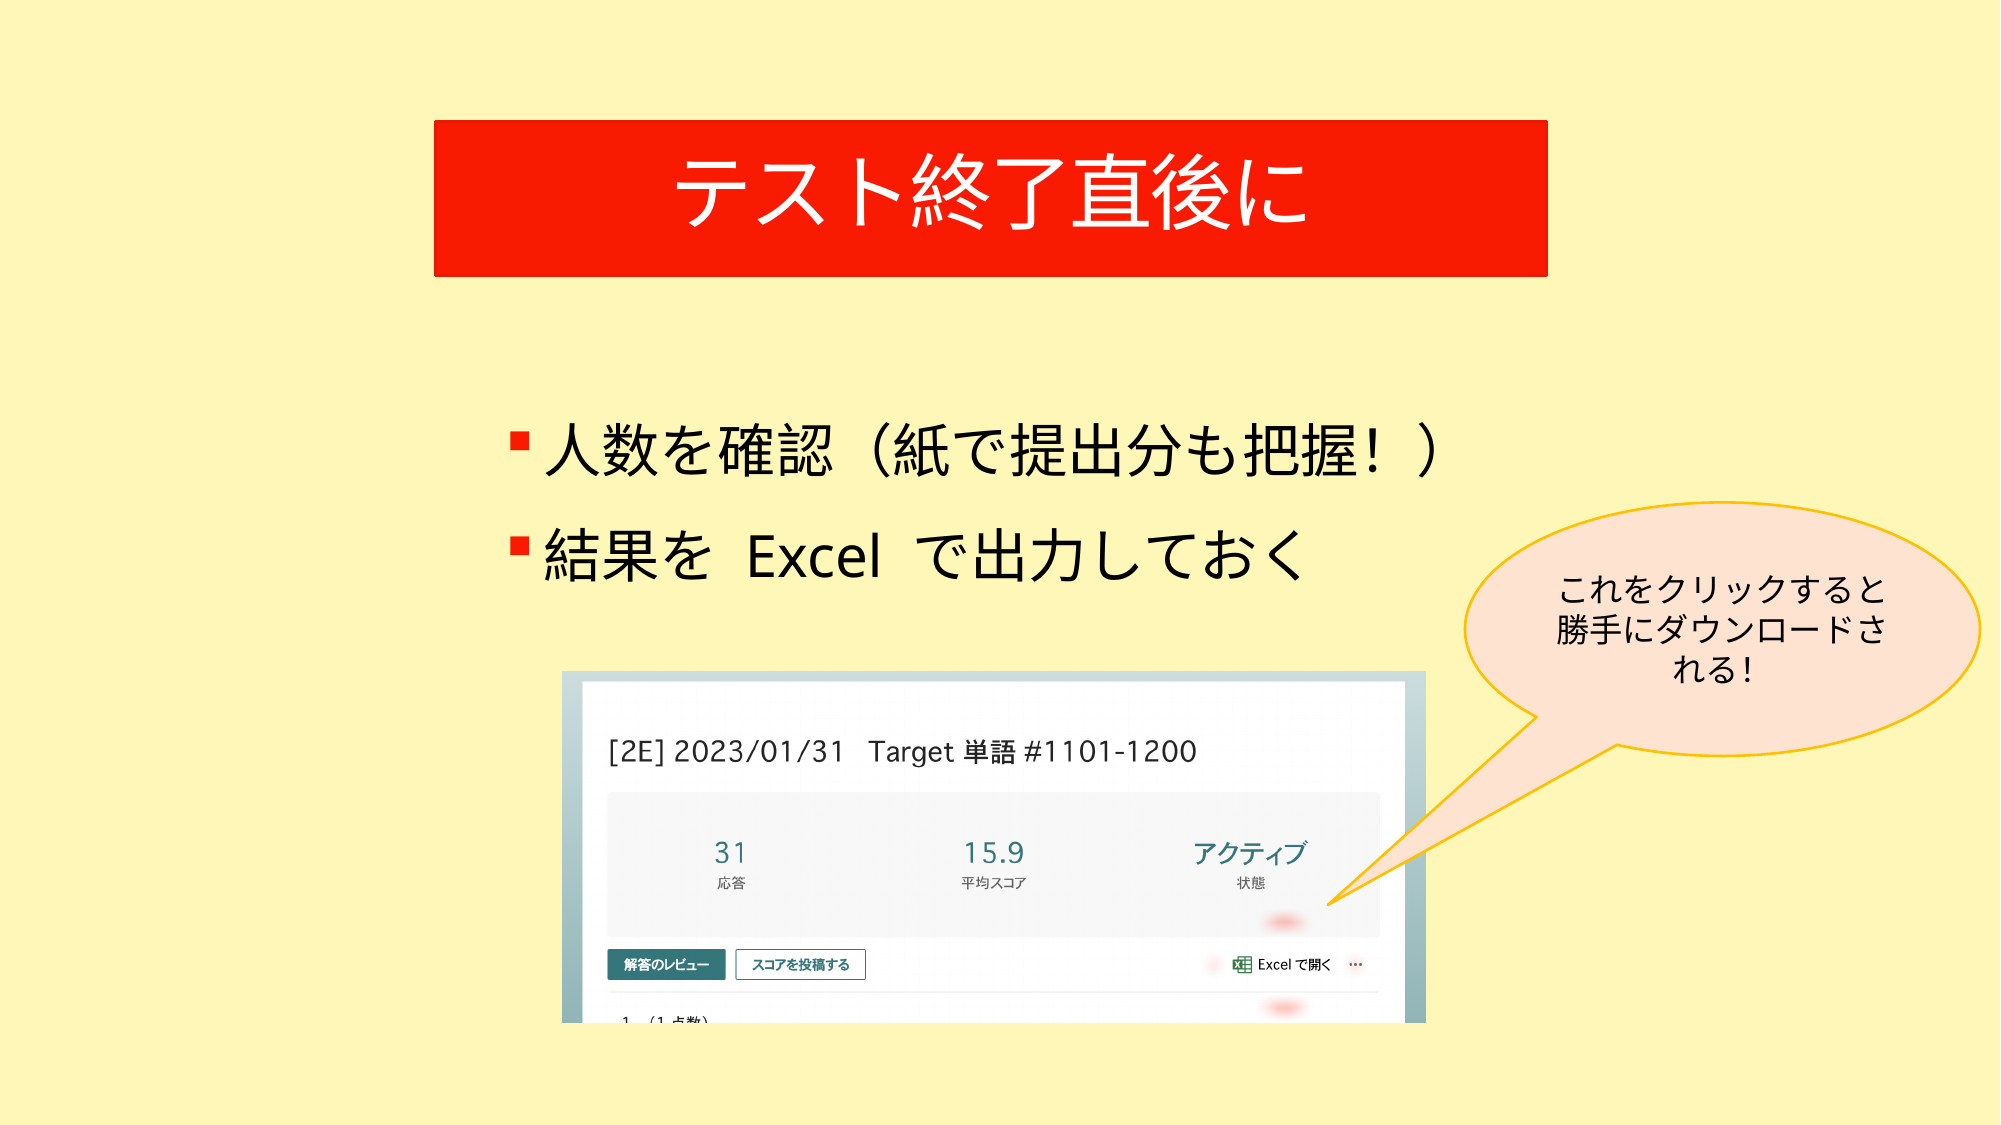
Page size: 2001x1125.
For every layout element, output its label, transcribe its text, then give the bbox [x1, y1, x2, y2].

text_box 人数を確認（紙で提出分も把握！） 結果を Excel で出力しておく [490, 392, 1547, 629]
picture [562, 671, 1426, 1024]
text_box テスト終了直後に [434, 120, 1548, 277]
text_box これをクリックすると勝手にダウンロードされる！ [1426, 501, 1982, 853]
